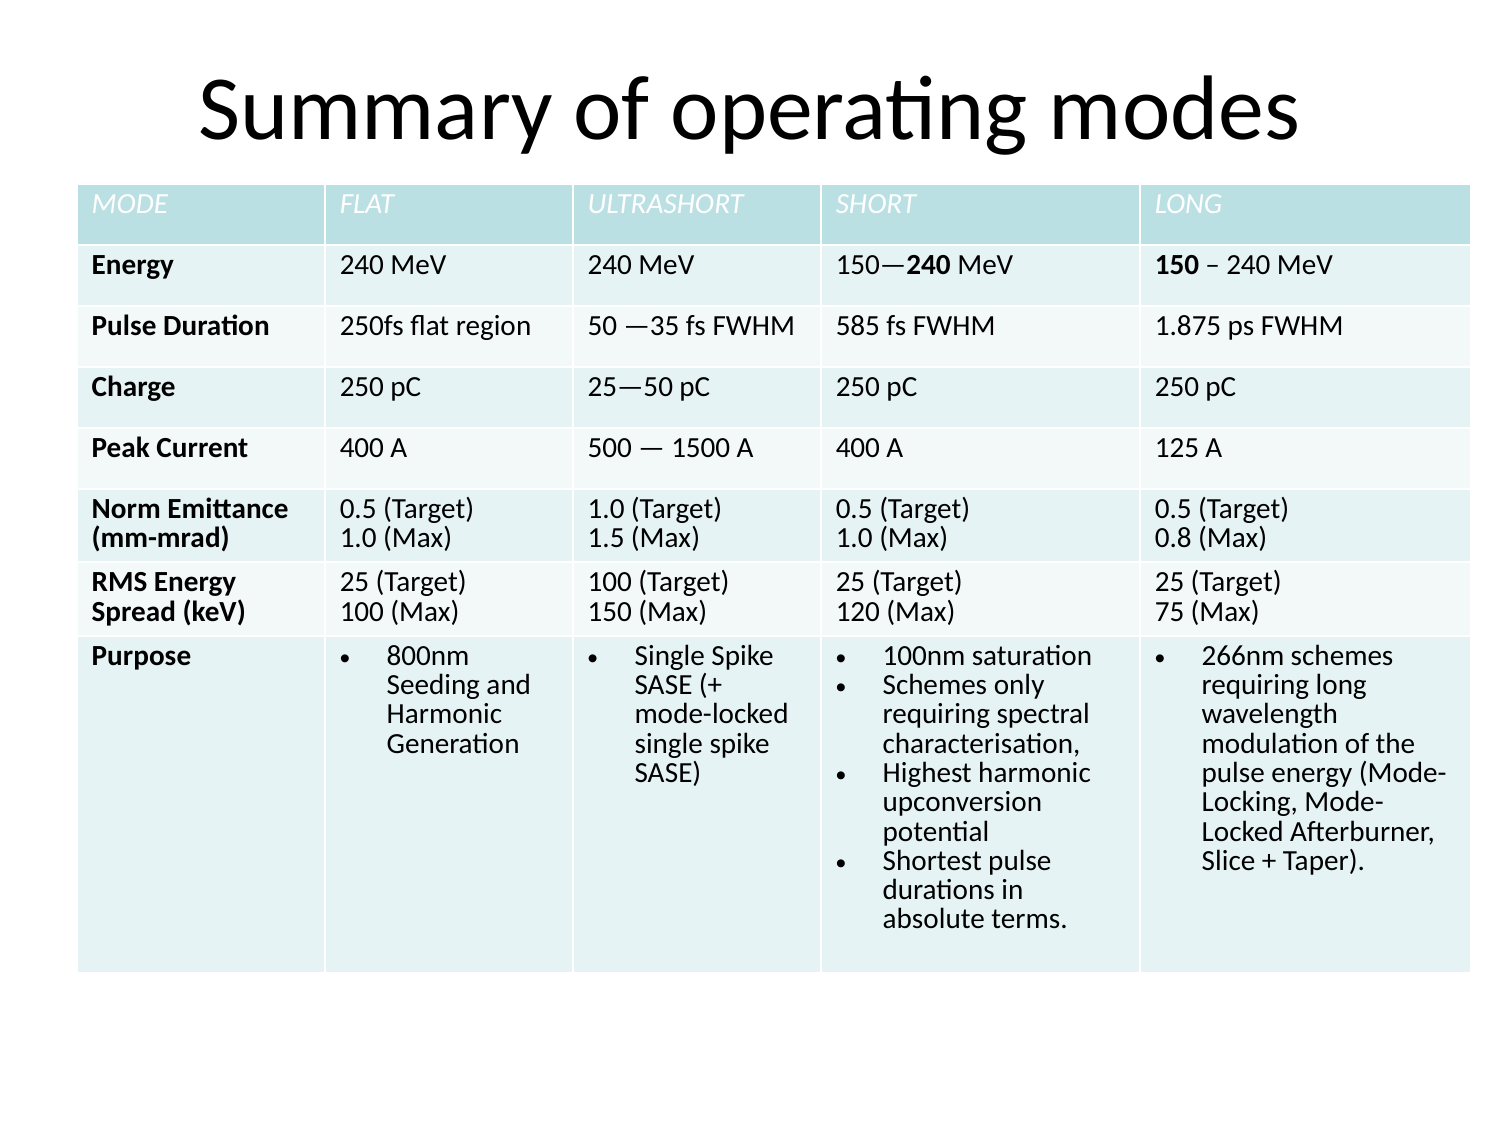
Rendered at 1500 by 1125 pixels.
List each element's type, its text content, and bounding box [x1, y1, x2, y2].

table_cell 100 (Target) 150 (Max) [574, 563, 820, 635]
table_cell Single Spike SASE (+ mode-locked single spike SASE) [574, 637, 820, 972]
table_cell 150 – 240 MeV [1141, 246, 1470, 305]
table_cell 25 (Target) 120 (Max) [822, 563, 1139, 635]
table_cell 250 pC [326, 368, 572, 427]
table_cell 1.875 ps FWHM [1141, 307, 1470, 366]
table_cell 400 A [822, 429, 1139, 488]
table_cell 250fs flat region [326, 307, 572, 366]
table_cell 0.5 (Target) 0.8 (Max) [1141, 490, 1470, 561]
table_cell Pulse Duration [78, 307, 324, 366]
table_cell 25 (Target) 75 (Max) [1141, 563, 1470, 635]
table_cell 125 A [1141, 429, 1470, 488]
table_header LONG [1141, 185, 1470, 244]
table_cell 25—50 pC [574, 368, 820, 427]
table_cell 0.5 (Target) 1.0 (Max) [326, 490, 572, 561]
table_cell 0.5 (Target) 1.0 (Max) [822, 490, 1139, 561]
table_cell 240 MeV [574, 246, 820, 305]
table_cell 585 fs FWHM [822, 307, 1139, 366]
table_cell 50 —35 fs FWHM [574, 307, 820, 366]
table_cell RMS Energy Spread (keV) [78, 563, 324, 635]
table_cell 800nm Seeding and Harmonic Generation [326, 637, 572, 972]
table_cell 400 A [326, 429, 572, 488]
table_cell 1.0 (Target) 1.5 (Max) [574, 490, 820, 561]
table_cell 240 MeV [326, 246, 572, 305]
table_header SHORT [822, 185, 1139, 244]
table_header ULTRASHORT [574, 185, 820, 244]
title Summary of operating modes [75, 45, 1425, 161]
table_cell Charge [78, 368, 324, 427]
table_cell 250 pC [1141, 368, 1470, 427]
table_cell Norm Emittance (mm-mrad) [78, 490, 324, 561]
table_cell 266nm schemes requiring long wavelength modulation of the pulse energy (Mode-Locking, Mode-Locked Afterburner, Slice + Taper). [1141, 637, 1470, 972]
table_cell 500 — 1500 A [574, 429, 820, 488]
table_cell Energy [78, 246, 324, 305]
table_cell 100nm saturation Schemes only requiring spectral characterisation, Highest harmonic upconversion potential Shortest pulse durations in absolute terms. [822, 637, 1139, 972]
table_cell Peak Current [78, 429, 324, 488]
table_header FLAT [326, 185, 572, 244]
table_header MODE [78, 185, 324, 244]
table_cell 150—240 MeV [822, 246, 1139, 305]
table_cell Purpose [78, 637, 324, 972]
table_cell 25 (Target) 100 (Max) [326, 563, 572, 635]
table_cell 250 pC [822, 368, 1139, 427]
